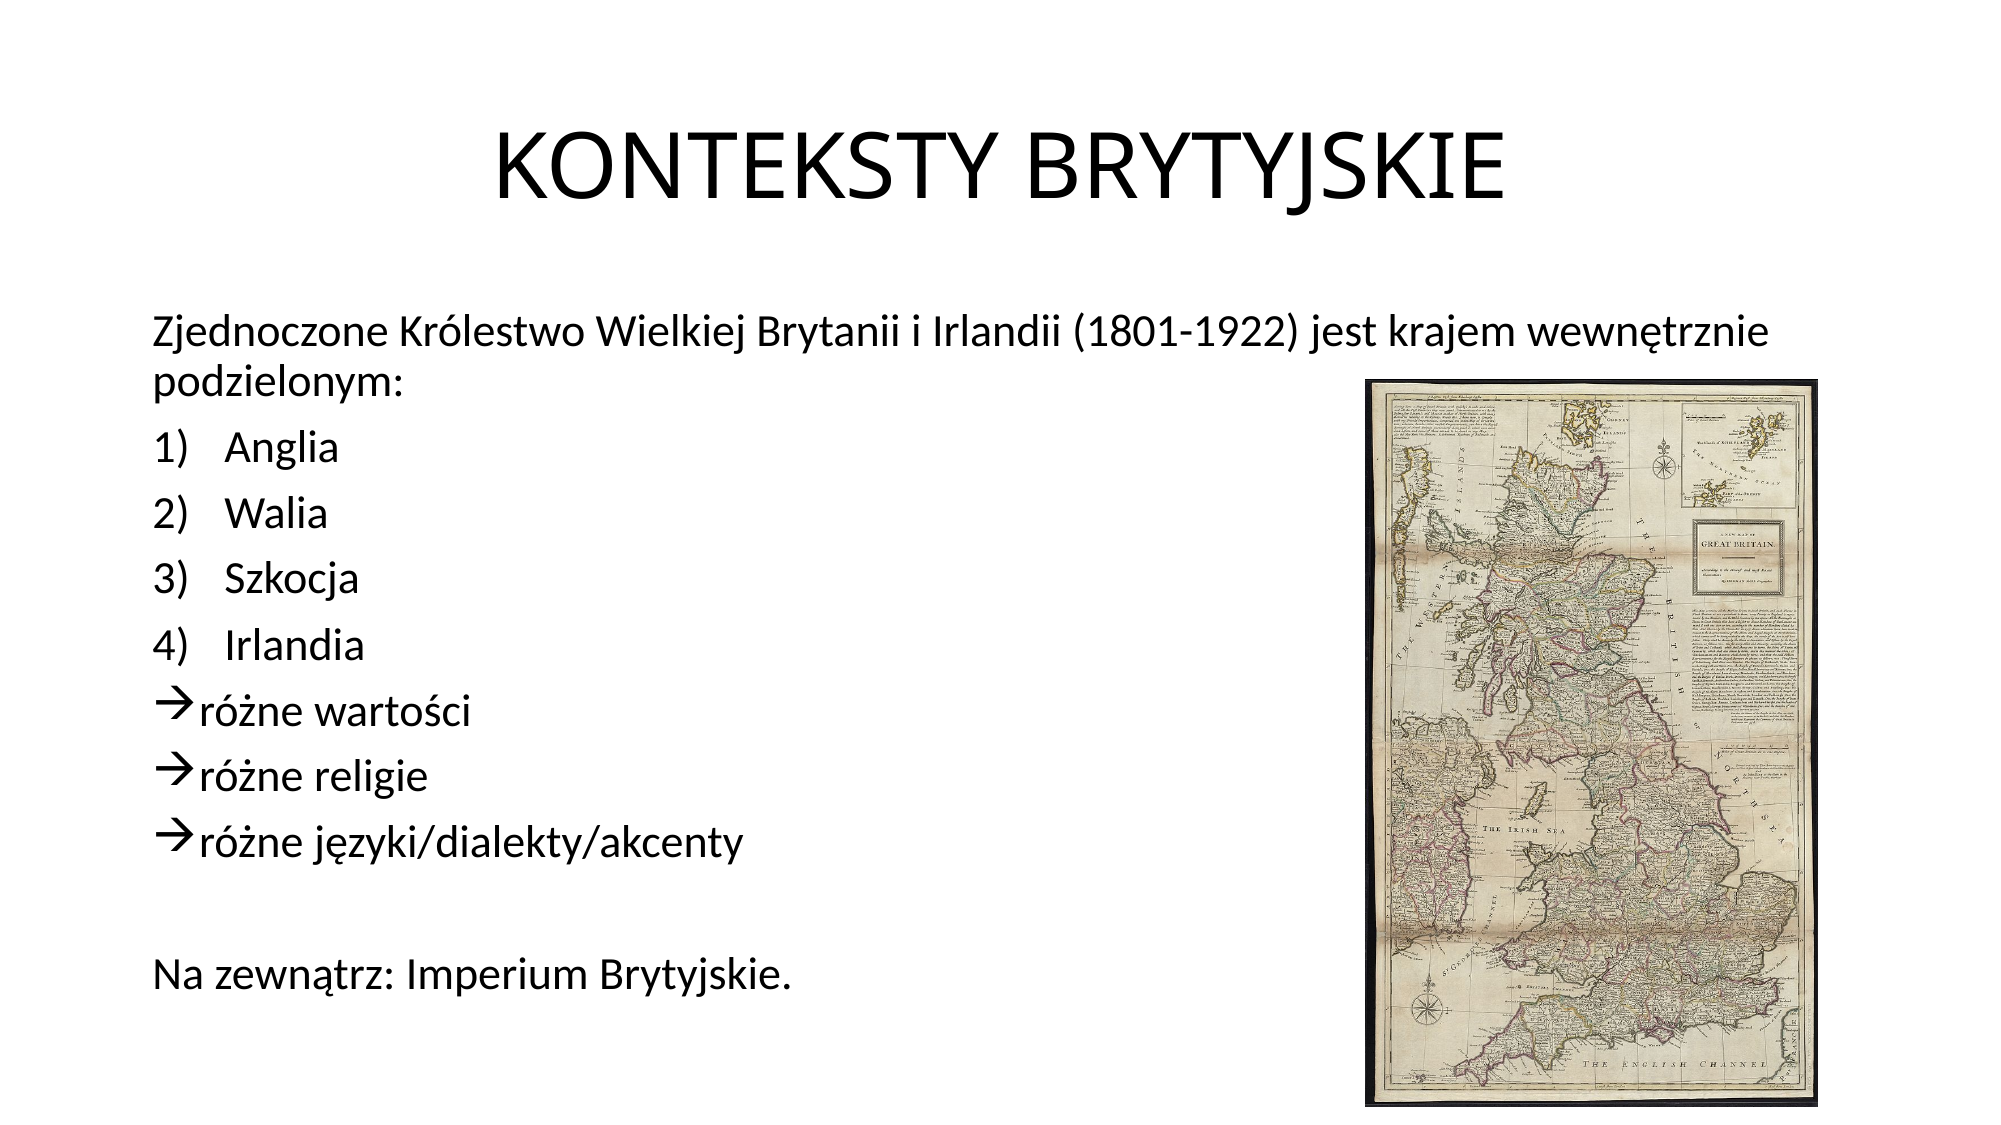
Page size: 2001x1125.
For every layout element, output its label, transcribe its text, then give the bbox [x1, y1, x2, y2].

picture [1364, 379, 1818, 1107]
title KONTEKSTY BRYTYJSKIE [137, 59, 1863, 278]
list Zjednoczone Królestwo Wielkiej Brytanii i Irlandii (1801-1922) jest krajem wewnętrznie podzielonym: Anglia Walia Szkocja Irlandia różne wartości różne religie różne języki/dialekty/akcenty Na zewnątrz: Imperium Brytyjskie. [137, 299, 1863, 1014]
